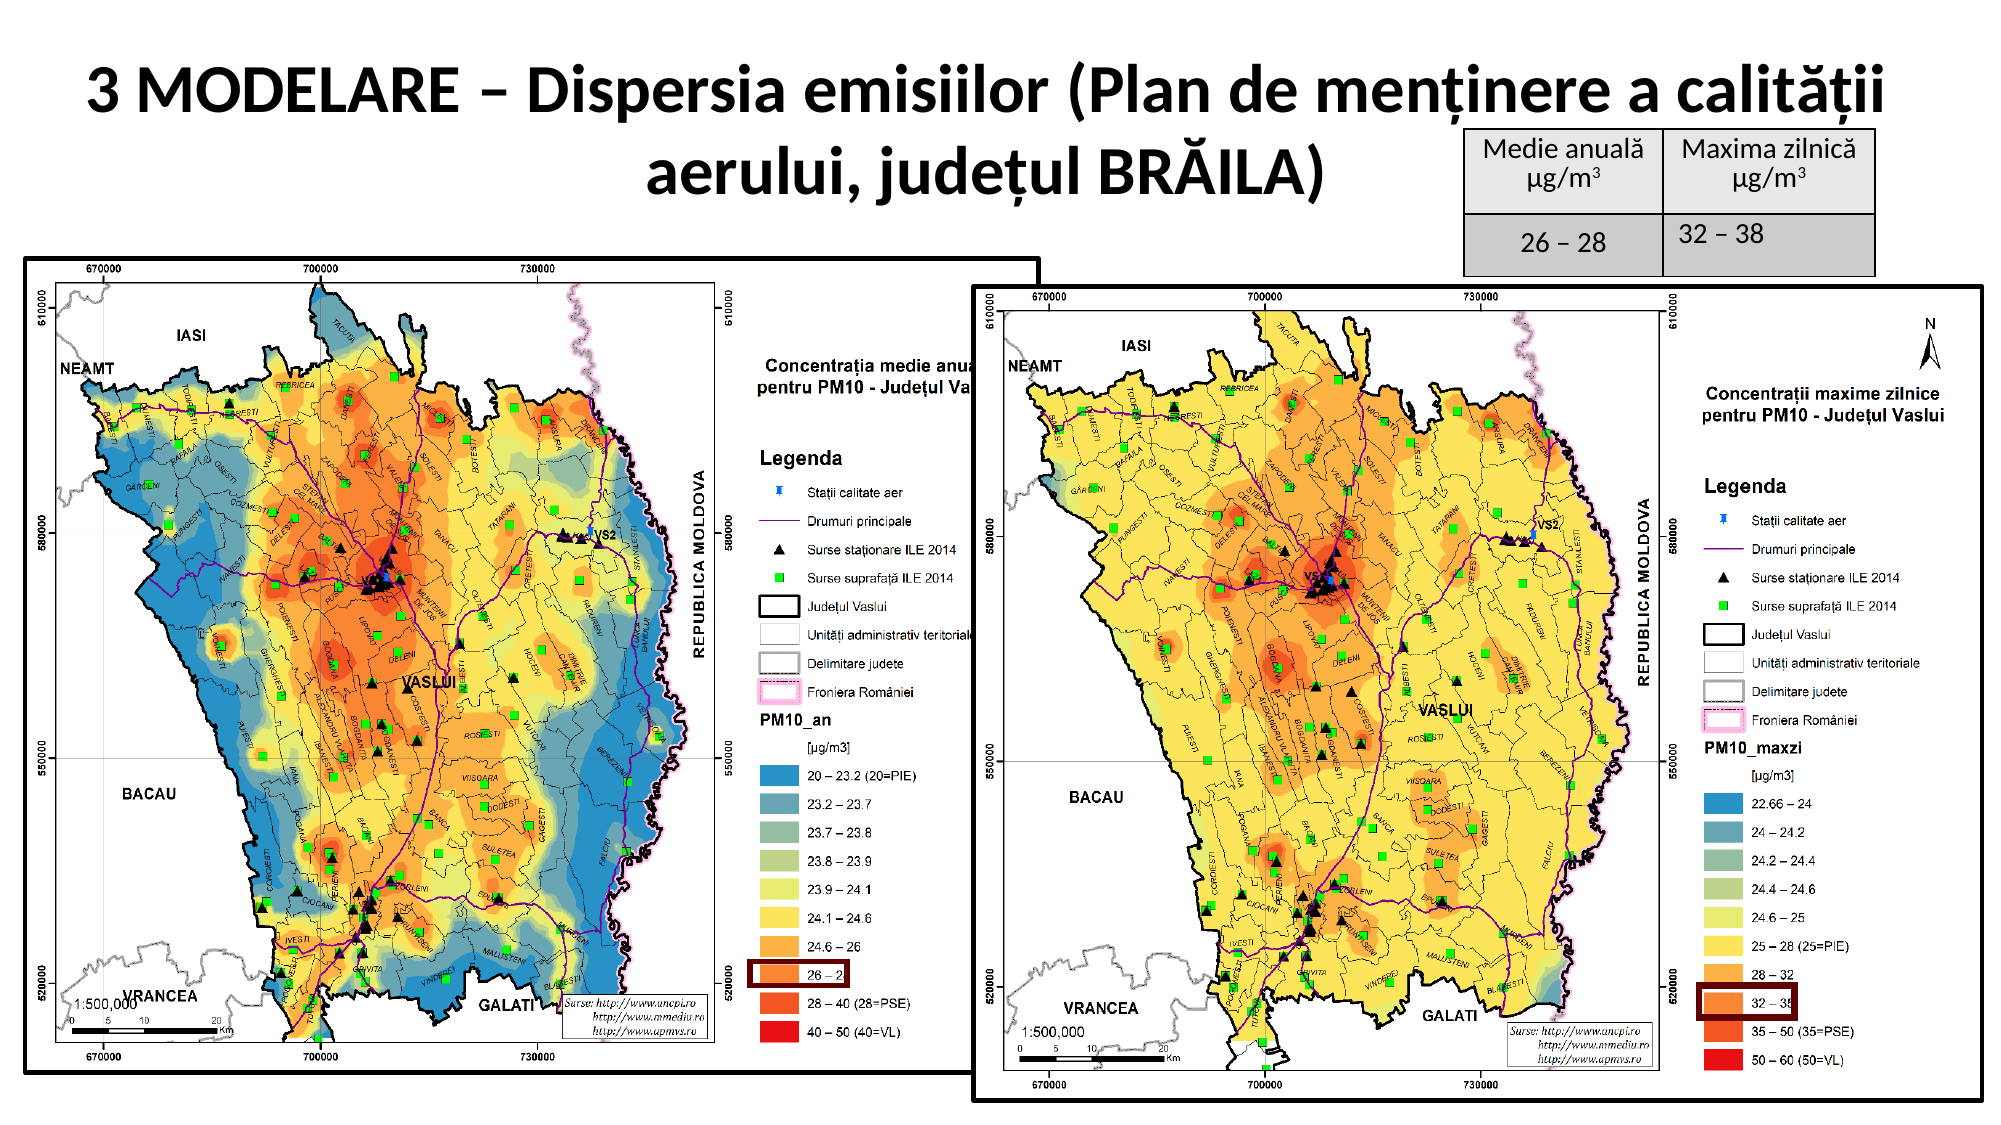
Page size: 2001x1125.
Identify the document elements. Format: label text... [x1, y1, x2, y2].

table_cell 32 – 38 [1664, 215, 1874, 260]
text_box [27, 260, 1980, 1098]
table_cell 26 – 28 [1465, 215, 1662, 260]
table_header Medie anuală µg/m3 [1465, 130, 1662, 213]
table_header Maxima zilnică µg/m3 [1664, 130, 1874, 213]
text_box 3 MODELARE – Dispersia emisiilor (Plan de menținere a calității aerului, județul BRĂILA) [27, 36, 1946, 216]
